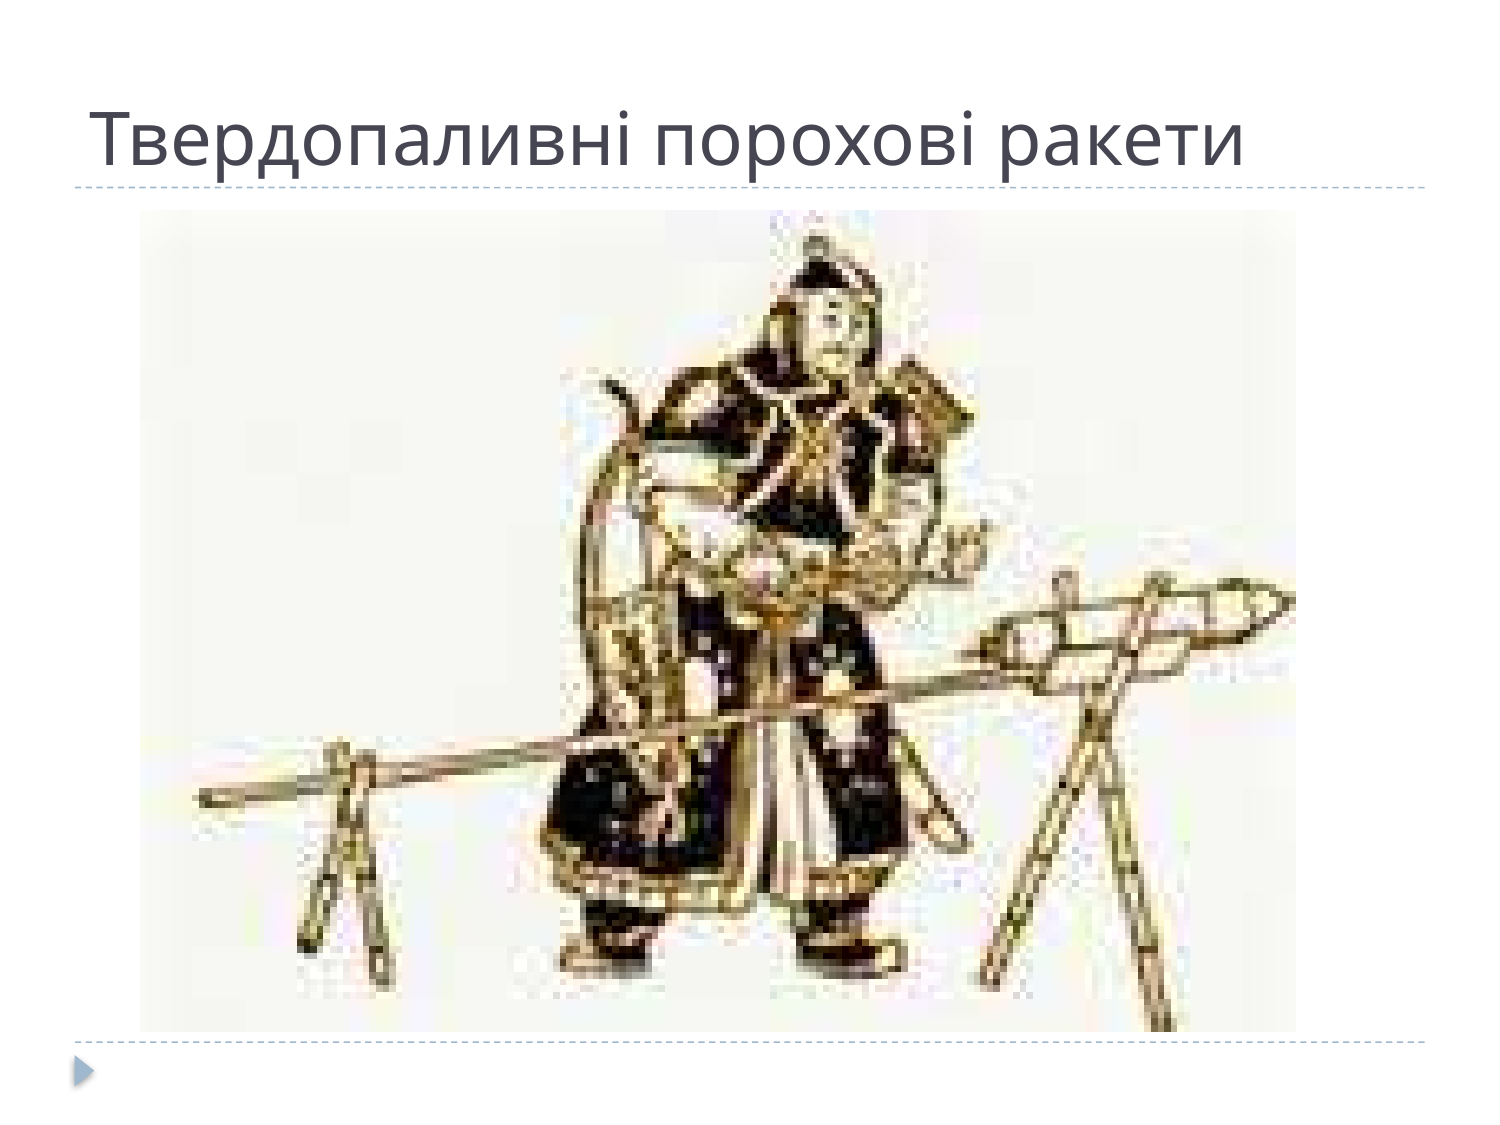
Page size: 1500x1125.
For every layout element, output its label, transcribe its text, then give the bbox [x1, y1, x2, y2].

title Твердопаливні порохові ракети [75, 24, 1425, 188]
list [140, 210, 1296, 1032]
